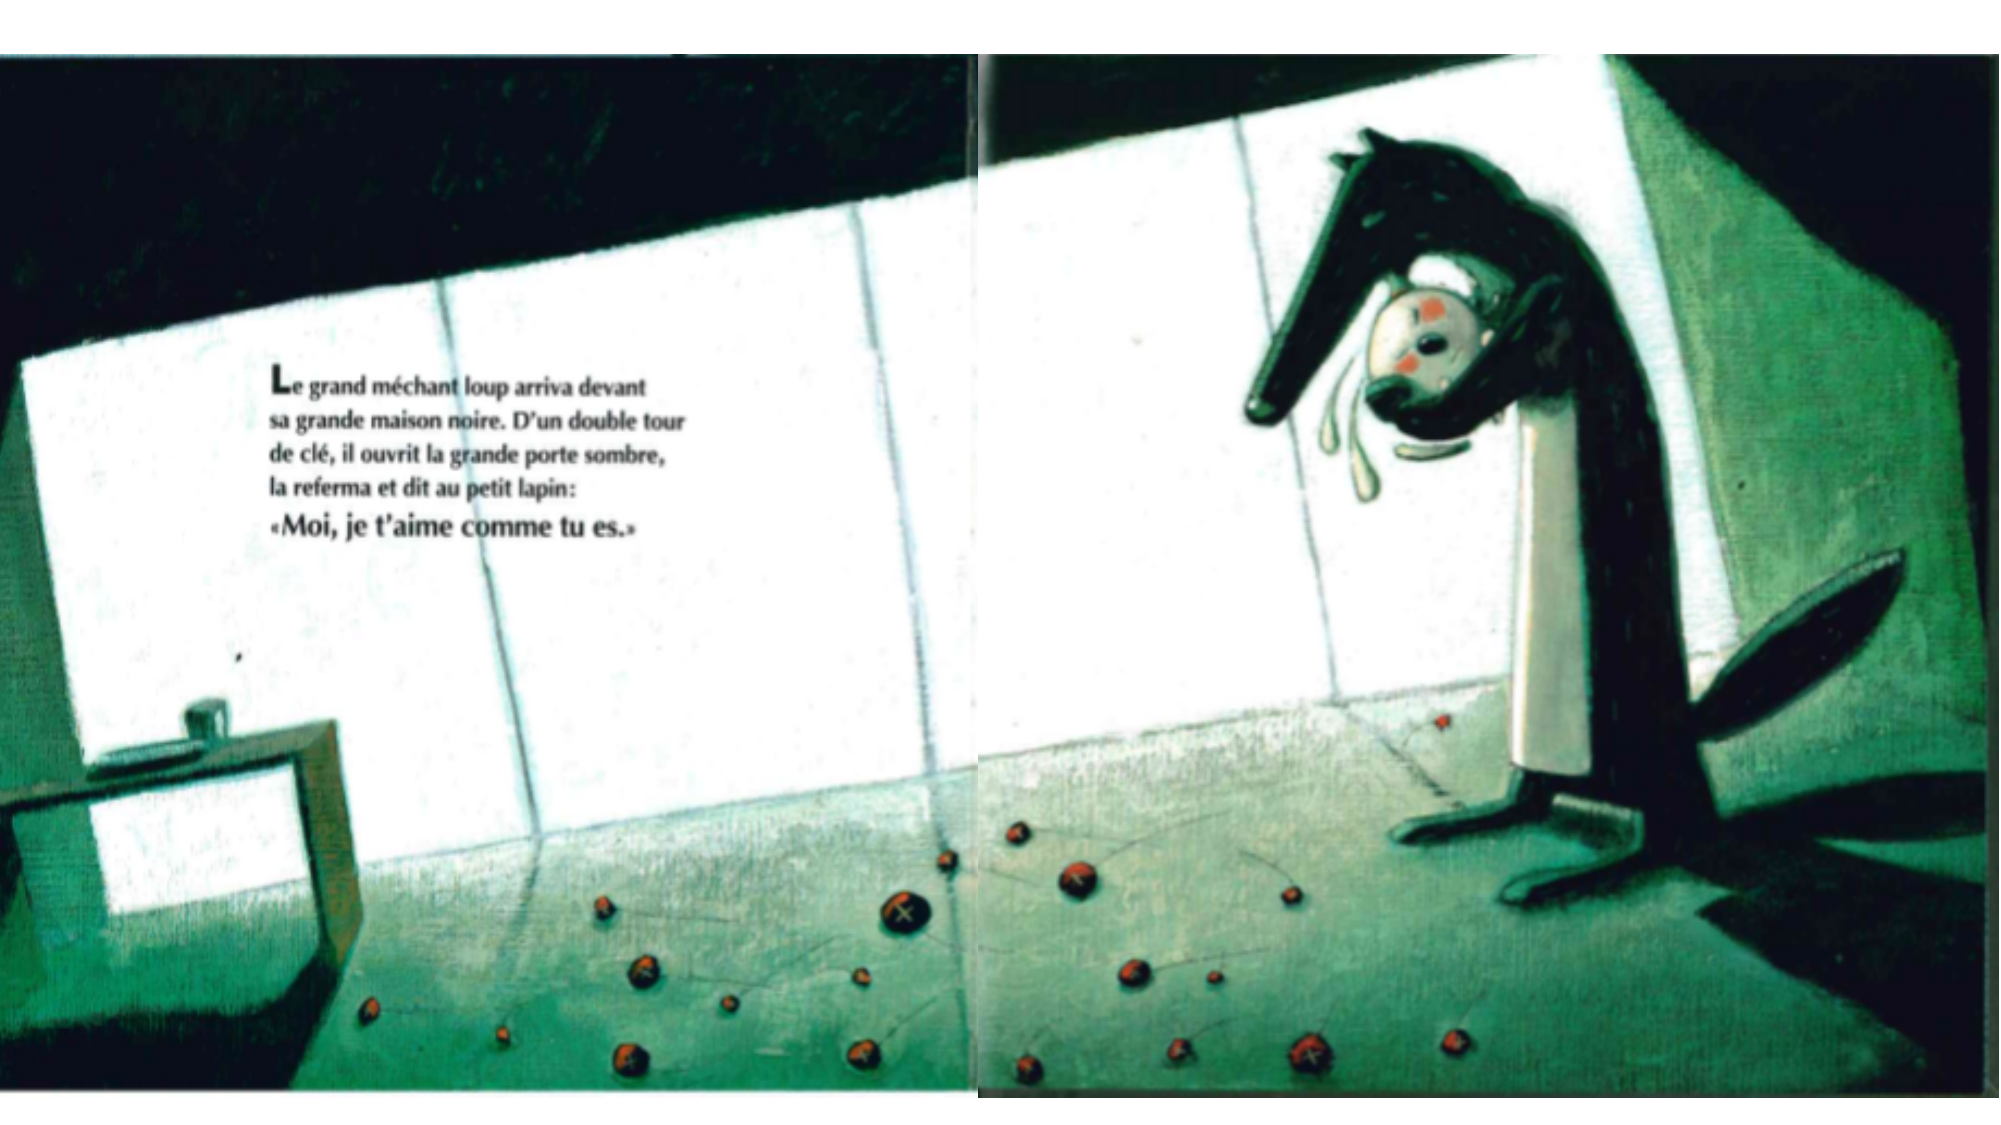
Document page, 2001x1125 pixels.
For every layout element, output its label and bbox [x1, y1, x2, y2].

list [0, 54, 978, 1098]
list [978, 54, 1999, 1098]
